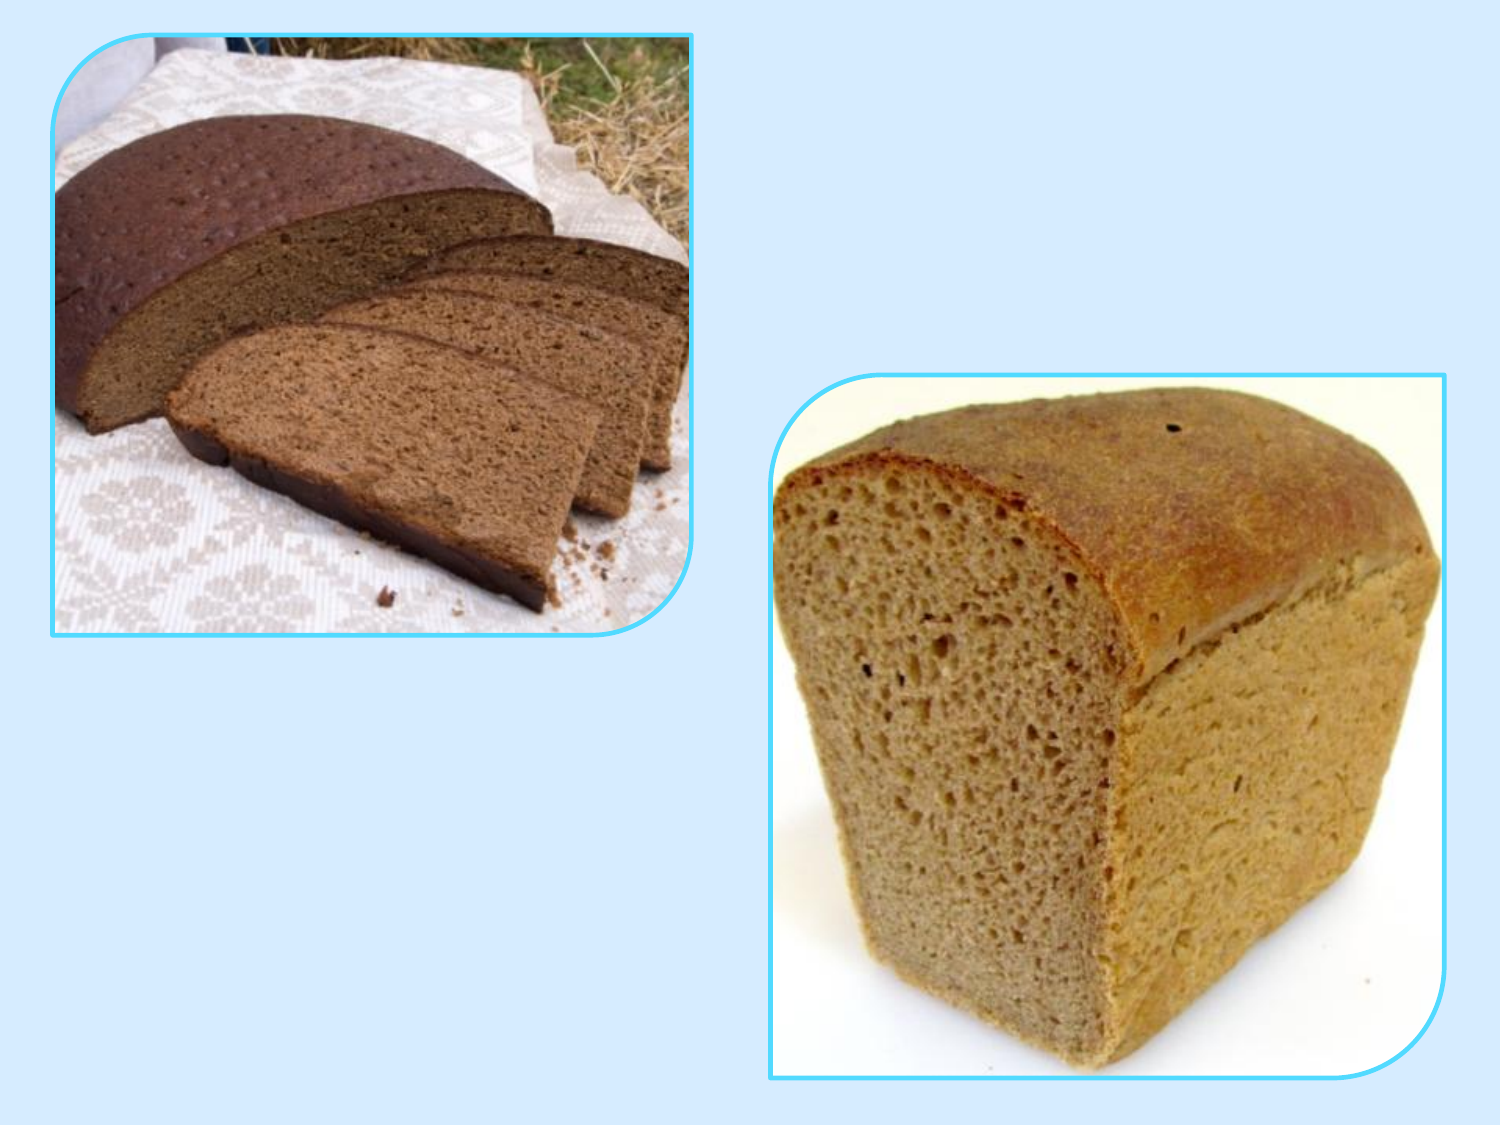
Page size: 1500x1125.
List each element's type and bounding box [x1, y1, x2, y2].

picture [770, 374, 1445, 1079]
picture [52, 34, 692, 636]
